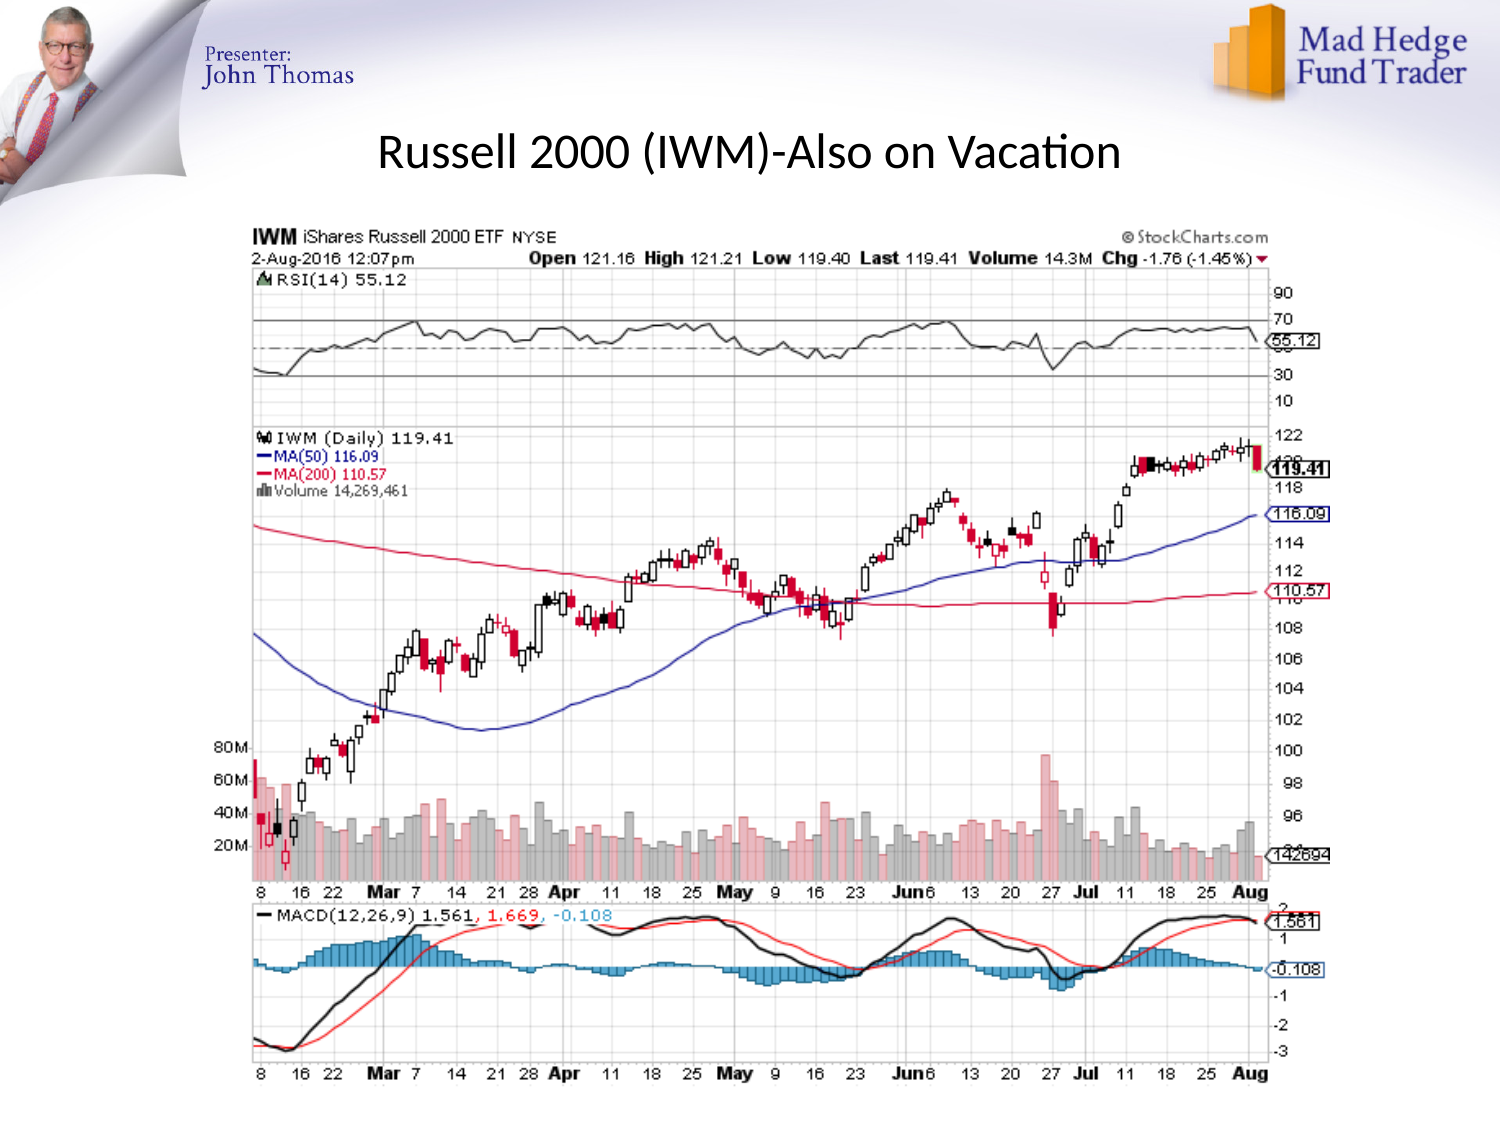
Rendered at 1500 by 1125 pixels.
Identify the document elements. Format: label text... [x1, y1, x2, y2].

picture [0, 0, 1500, 1088]
title Russell 2000 (IWM)-Also on Vacation [75, 45, 1425, 233]
